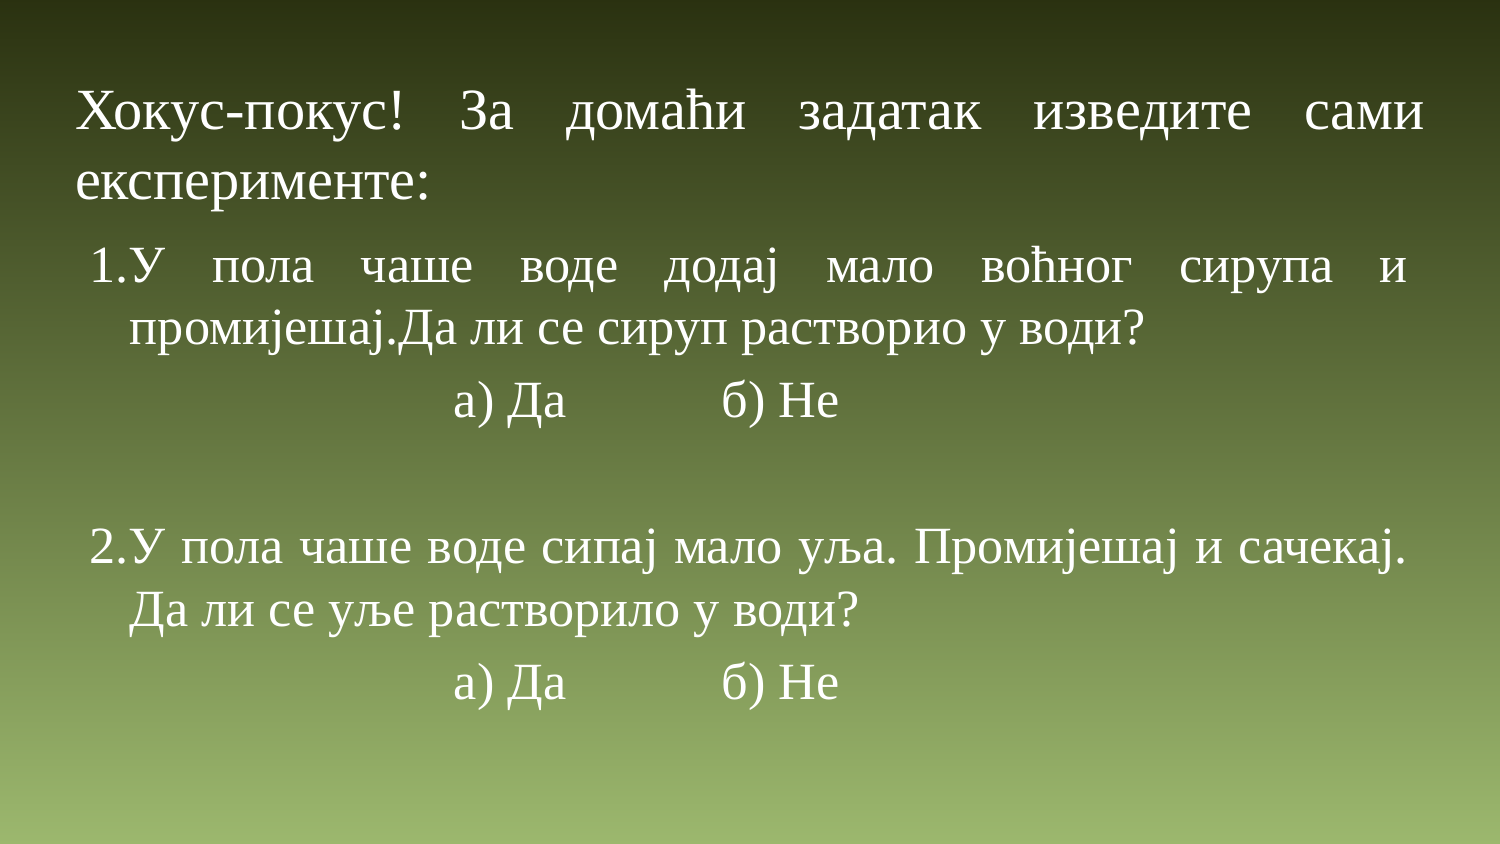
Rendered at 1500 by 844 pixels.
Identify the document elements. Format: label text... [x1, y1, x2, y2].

title Хокус-покус! За домаћи задатак изведите сами експерименте: [75, 86, 1425, 211]
list 1.У пола чаше воде додај мало воћног сирупа и промијешај.Да ли се сируп растворио у води? а) Да б) Не 2.У пола чаше воде сипај мало уља. Промијешај и сачекај. Да ли се уље растворило у води? а) Да б) Не [75, 222, 1425, 779]
